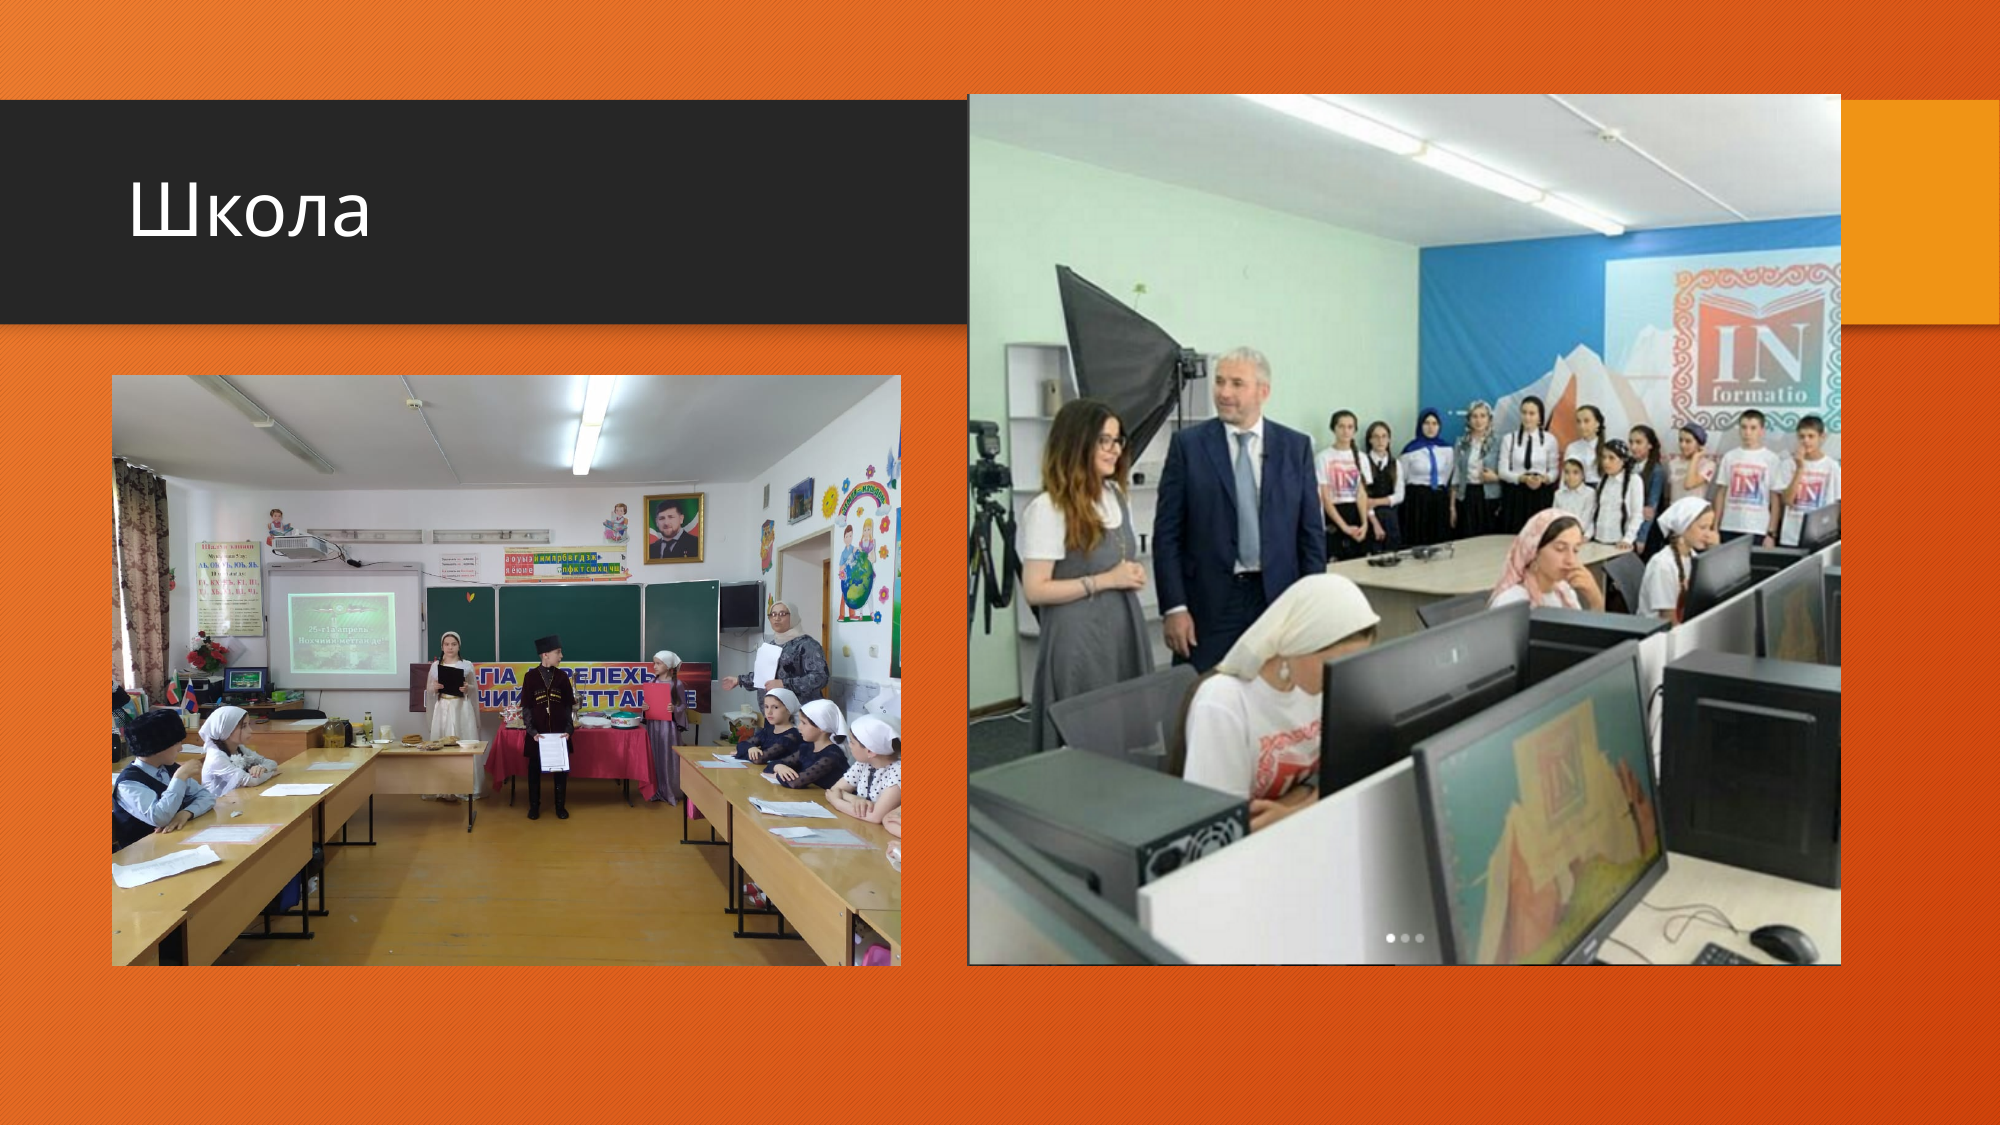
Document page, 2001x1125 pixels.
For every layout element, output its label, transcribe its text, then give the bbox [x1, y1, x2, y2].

picture [0, 94, 2000, 967]
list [112, 375, 901, 967]
title Школа [111, 123, 966, 301]
